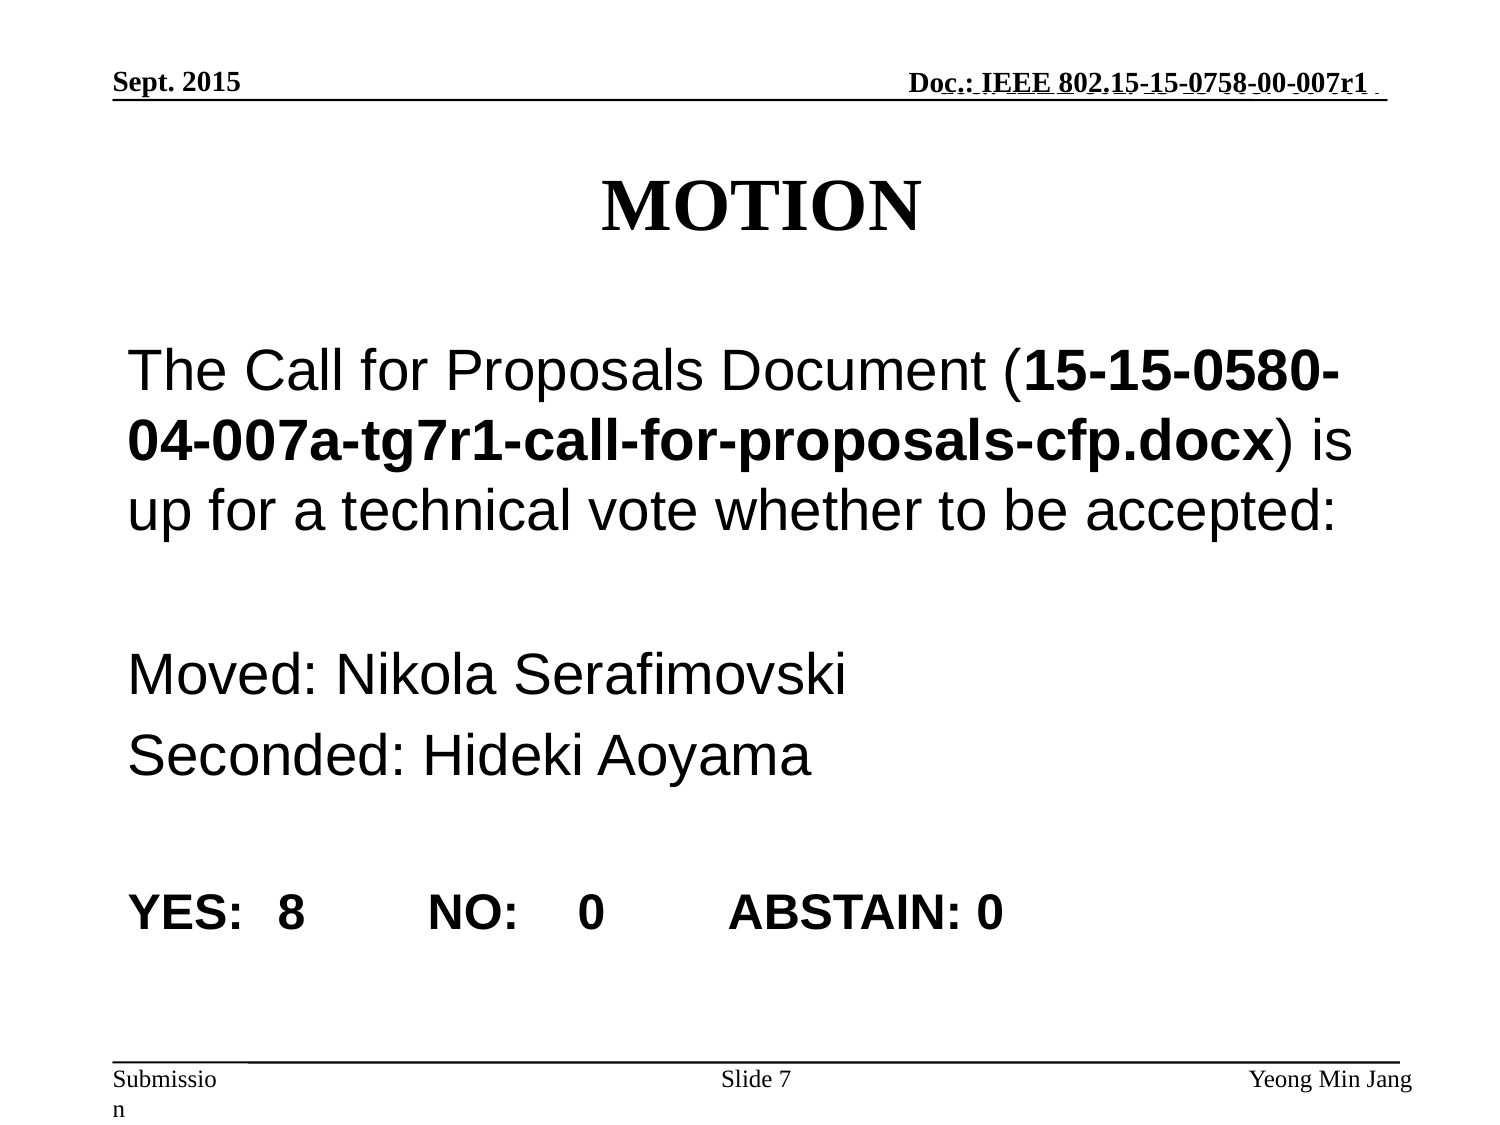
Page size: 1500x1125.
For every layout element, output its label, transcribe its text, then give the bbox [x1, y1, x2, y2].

list The Call for Proposals Document (15-15-0580-04-007a-tg7r1-call-for-proposals-cfp.docx) is up for a technical vote whether to be accepted: Moved: Nikola Serafimovski Seconded: Hideki Aoyama YES: 8 NO: 0 ABSTAIN: 0 [112, 324, 1388, 1001]
slide_number Slide 7 [712, 1061, 800, 1093]
footer Yeong Min Jang [899, 1061, 1413, 1093]
text_box Doc.: IEEE 802.15-15-0758-00-007r1 [891, 54, 1400, 93]
title MOTION [124, 112, 1400, 288]
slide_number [112, 61, 376, 98]
